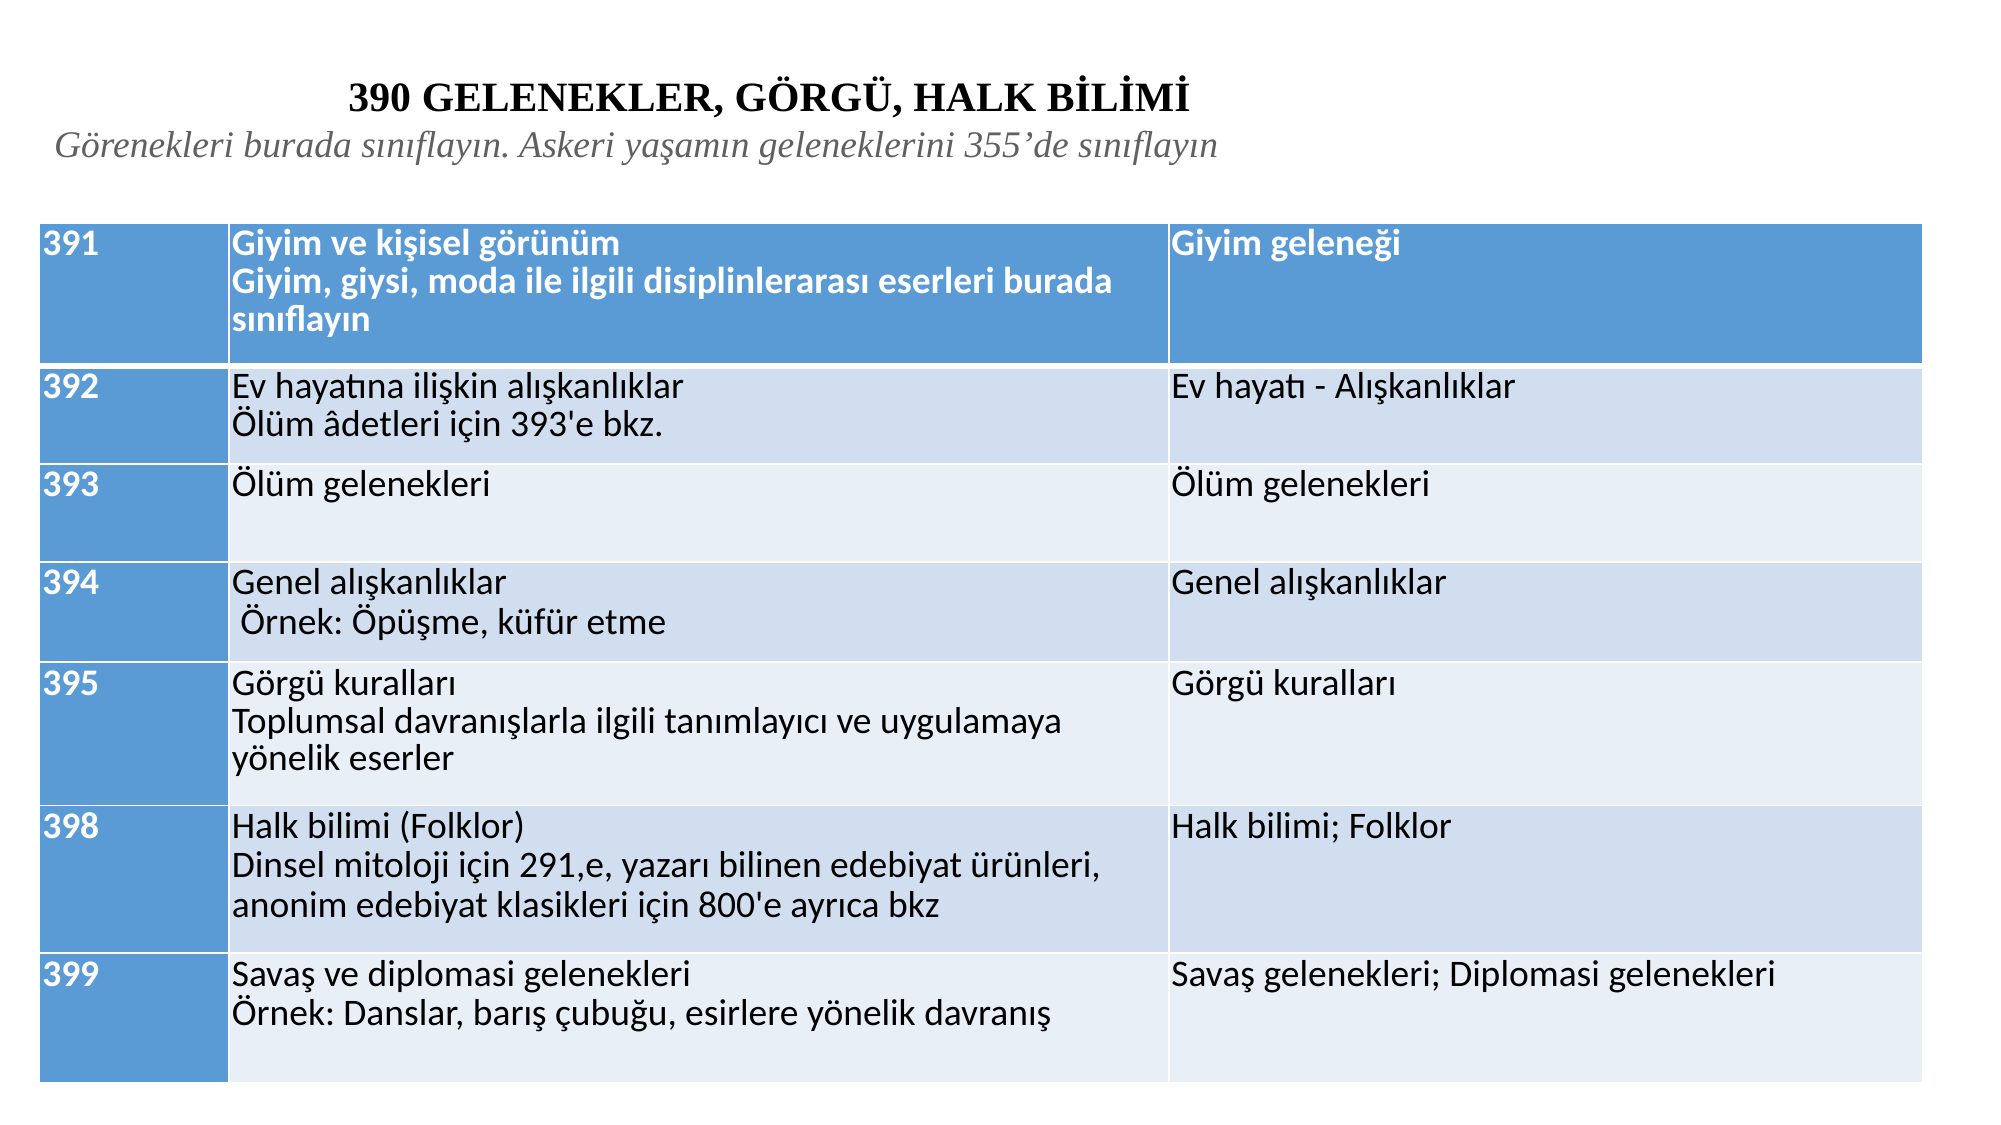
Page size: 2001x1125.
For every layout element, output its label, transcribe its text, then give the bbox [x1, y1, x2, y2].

table_cell Görgü kuralları [1170, 663, 1922, 805]
table_cell Ev hayatı - Alışkanlıklar [1170, 369, 1922, 463]
table_cell Halk bilimi (Folklor) Dinsel mitoloji için 291,e, yazarı bilinen edebiyat ürünleri, anonim edebiyat klasikleri için 800'e ayrıca bkz [230, 806, 1168, 952]
table_cell Genel alışkanlıklar Örnek: Öpüşme, küfür etme [230, 563, 1168, 661]
table_cell 392 [40, 369, 228, 463]
table_cell Savaş gelenekleri; Diplomasi gelenekleri [1170, 954, 1922, 1082]
table_header 391 [40, 224, 228, 363]
table_header Giyim geleneği [1170, 224, 1922, 363]
table_cell Görgü kuralları Toplumsal davranışlarla ilgili tanımlayıcı ve uygulamaya yönelik eserler [230, 663, 1168, 805]
table_cell 394 [40, 563, 228, 661]
table_header Giyim ve kişisel görünüm Giyim, giysi, moda ile ilgili disiplinlerarası eserleri burada sınıflayın [230, 224, 1168, 363]
table_cell 399 [40, 954, 228, 1082]
table_cell 395 [40, 663, 228, 805]
table_cell Savaş ve diplomasi gelenekleri Örnek: Danslar, barış çubuğu, esirlere yönelik davranış [230, 954, 1168, 1082]
table_cell Halk bilimi; Folklor [1170, 806, 1922, 952]
text_box 390 GELENEKLER, GÖRGÜ, HALK BİLİMİ Görenekleri burada sınıflayın. Askeri yaşamın geleneklerini 355’de sınıflayın [39, 59, 1500, 173]
table_cell 398 [40, 806, 228, 952]
table_cell Ev hayatına ilişkin alışkanlıklar Ölüm âdetleri için 393'e bkz. [230, 369, 1168, 463]
title [137, 59, 1863, 222]
table_cell Ölüm gelenekleri [1170, 465, 1922, 561]
table_cell Ölüm gelenekleri [230, 465, 1168, 561]
table_cell 393 [40, 465, 228, 561]
table_cell Genel alışkanlıklar [1170, 563, 1922, 661]
